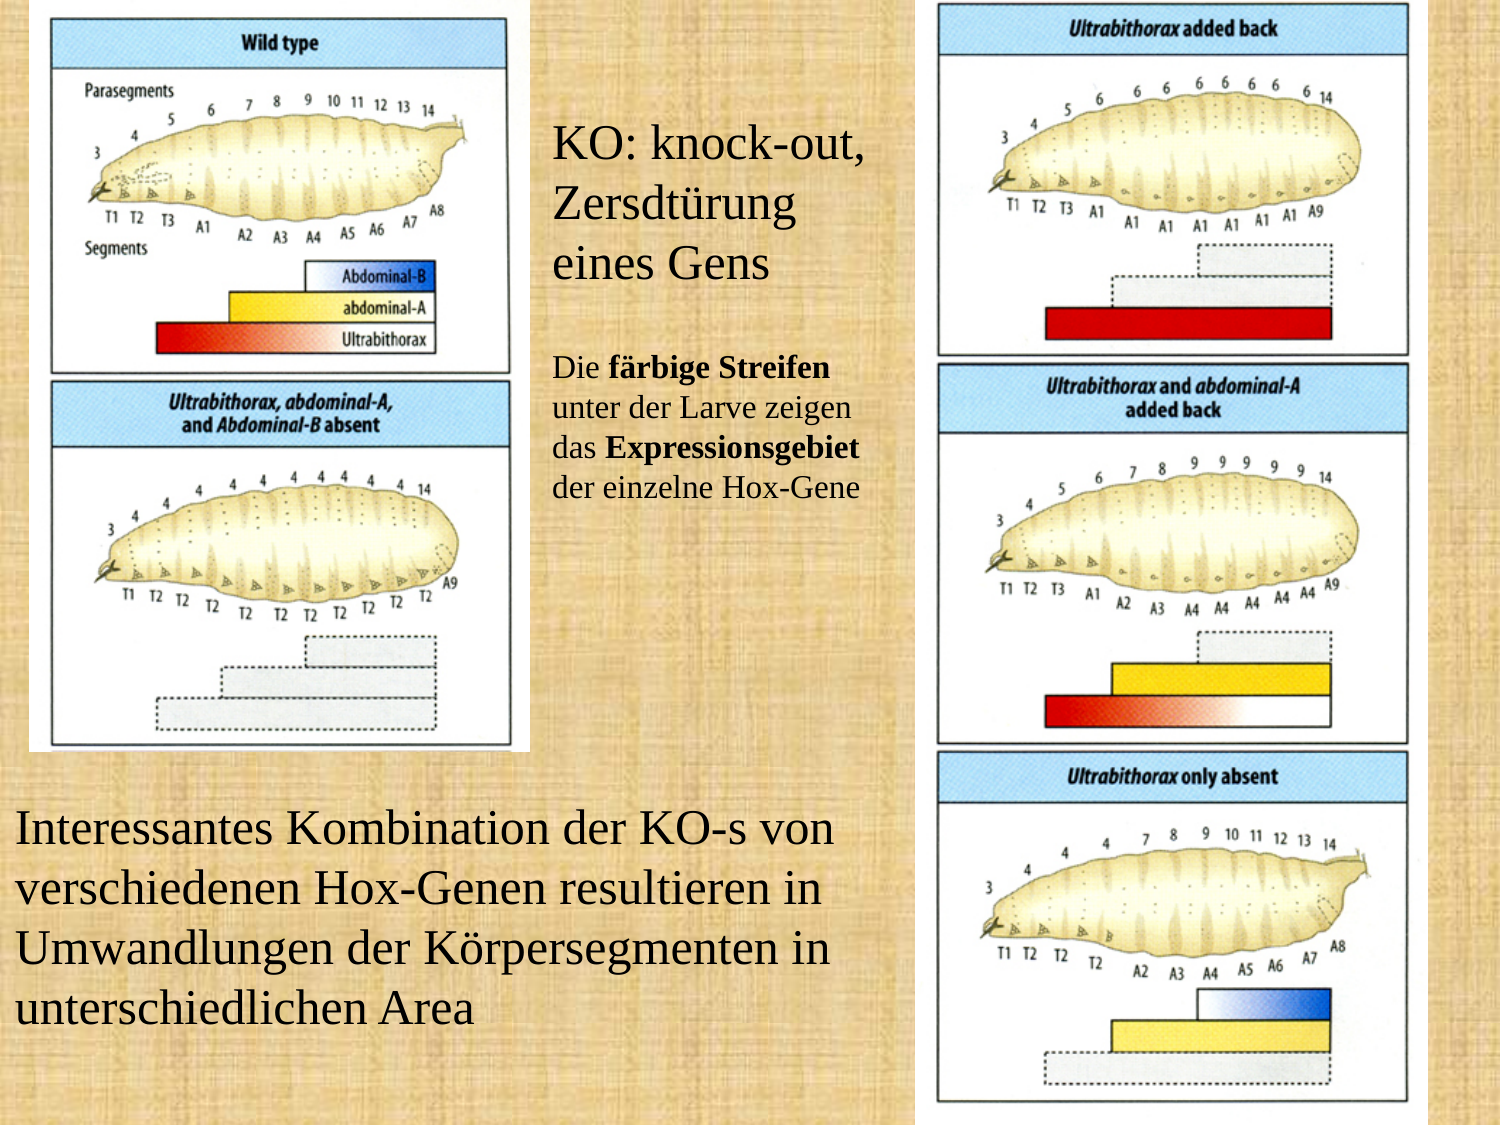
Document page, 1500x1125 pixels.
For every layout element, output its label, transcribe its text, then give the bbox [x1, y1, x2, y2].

text_box Die färbige Streifen unter der Larve zeigen das Expressionsgebiet der einzelne Hox-Gene [537, 338, 904, 513]
text_box Interessantes Kombination der KO-s von verschiedenen Hox-Genen resultieren in Umwandlungen der Körpersegmenten in unterschiedlichen Area [0, 786, 904, 1042]
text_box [915, 0, 1428, 1125]
picture [1428, 0, 1500, 1125]
picture [0, 0, 915, 1125]
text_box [29, 0, 531, 752]
text_box KO: knock-out, Zersdtürung eines Gens [537, 101, 892, 297]
